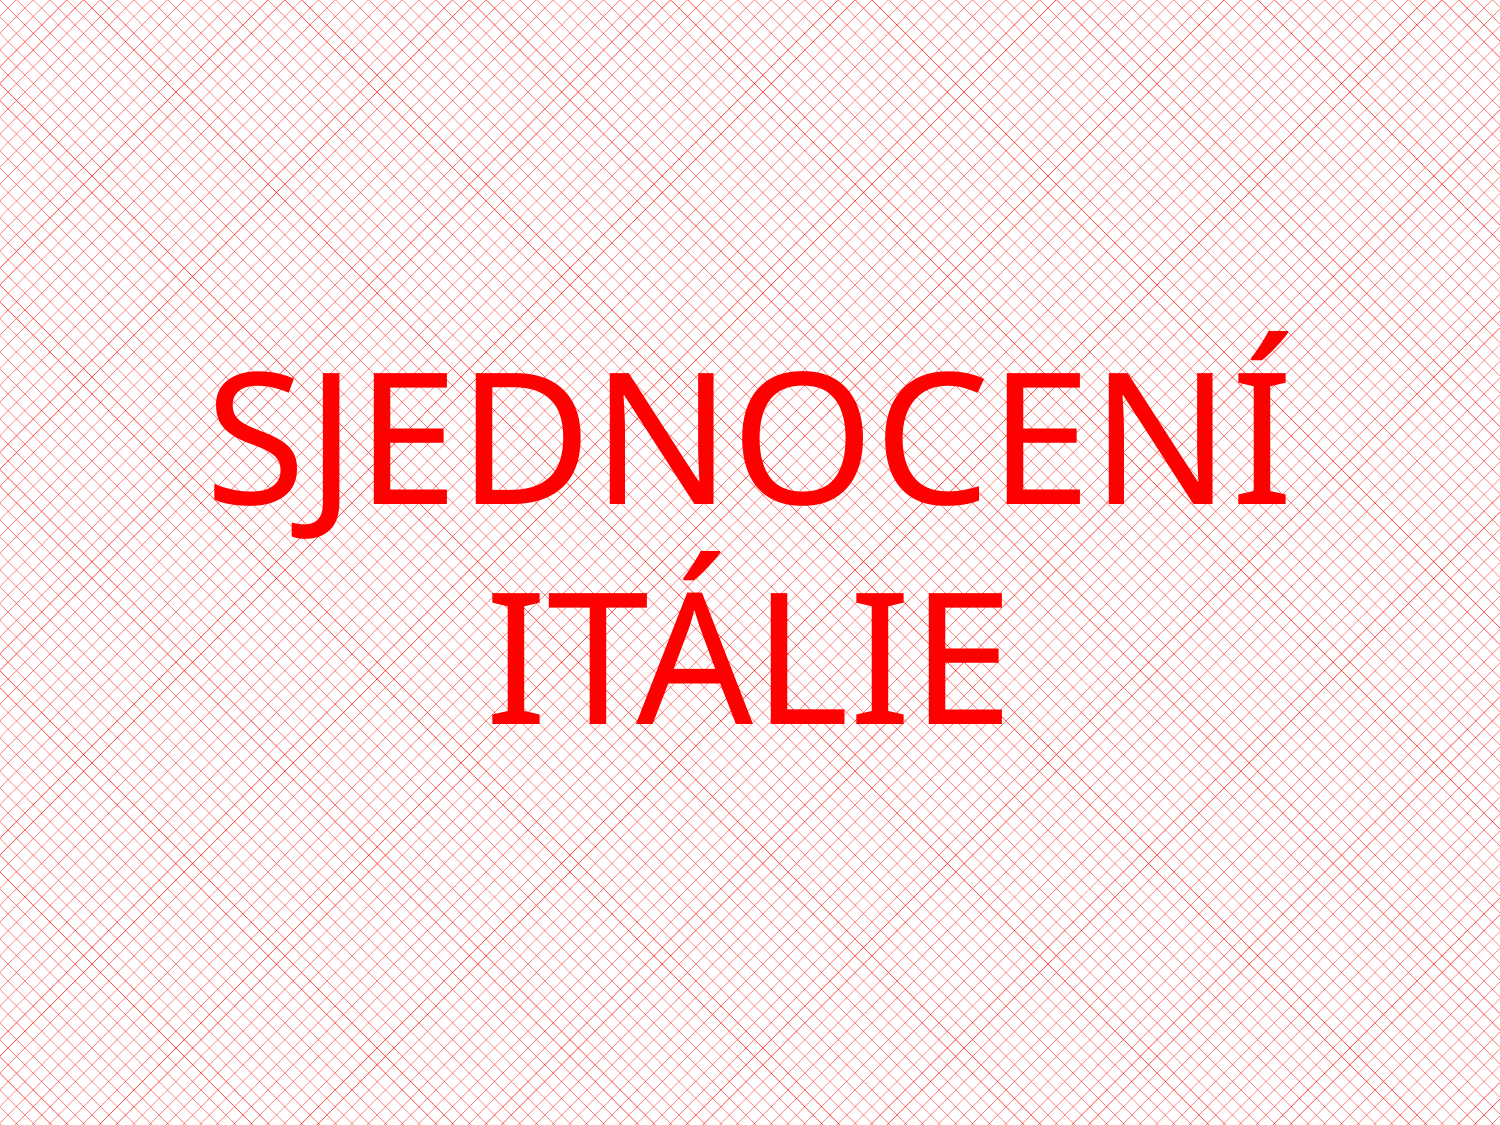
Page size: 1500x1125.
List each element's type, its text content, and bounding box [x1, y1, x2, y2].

title SJEDNOCENÍ ITÁLIE [112, 420, 1388, 662]
